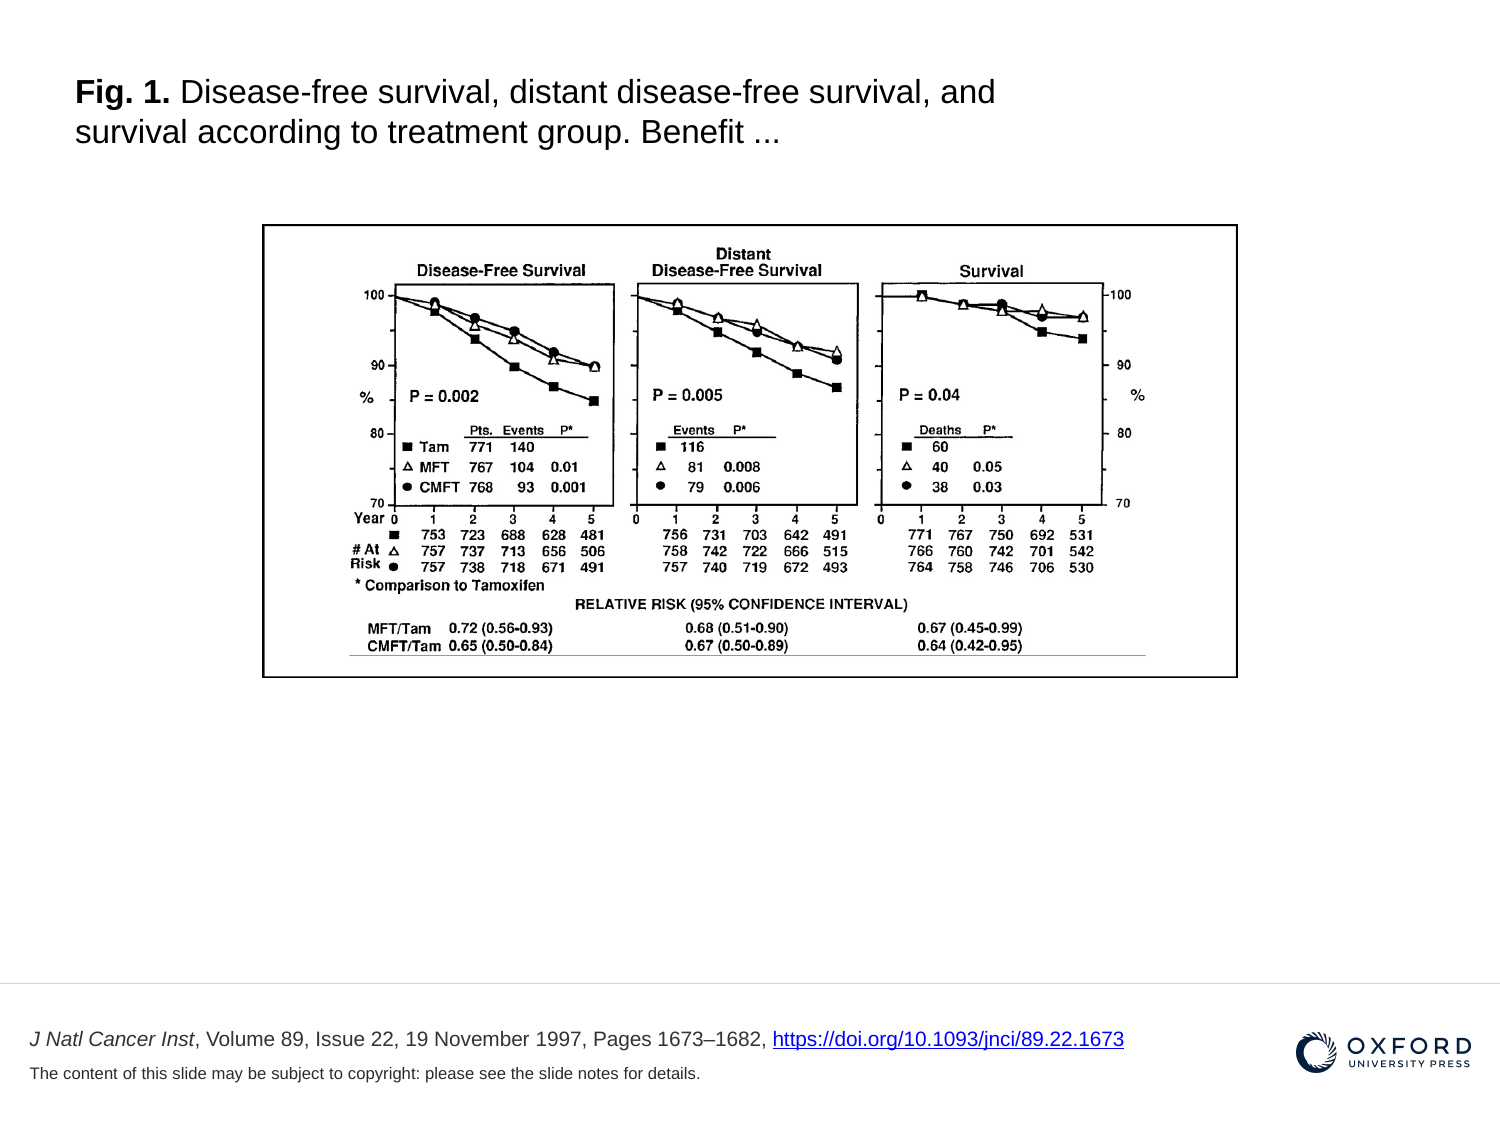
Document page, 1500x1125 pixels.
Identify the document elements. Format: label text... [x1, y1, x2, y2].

footer J Natl Cancer Inst, Volume 89, Issue 22, 19 November 1997, Pages 1673–1682, https://doi.org/10.1093/jnci/89.22.1673 The content of this slide may be subject to copyright: please see the slide notes for details. [0, 983, 1260, 1125]
picture [262, 224, 1238, 678]
picture [1296, 1032, 1471, 1073]
title Fig. 1. Disease-free survival, distant disease-free survival, and survival according to treatment group. Benefit ... [75, 69, 1078, 171]
